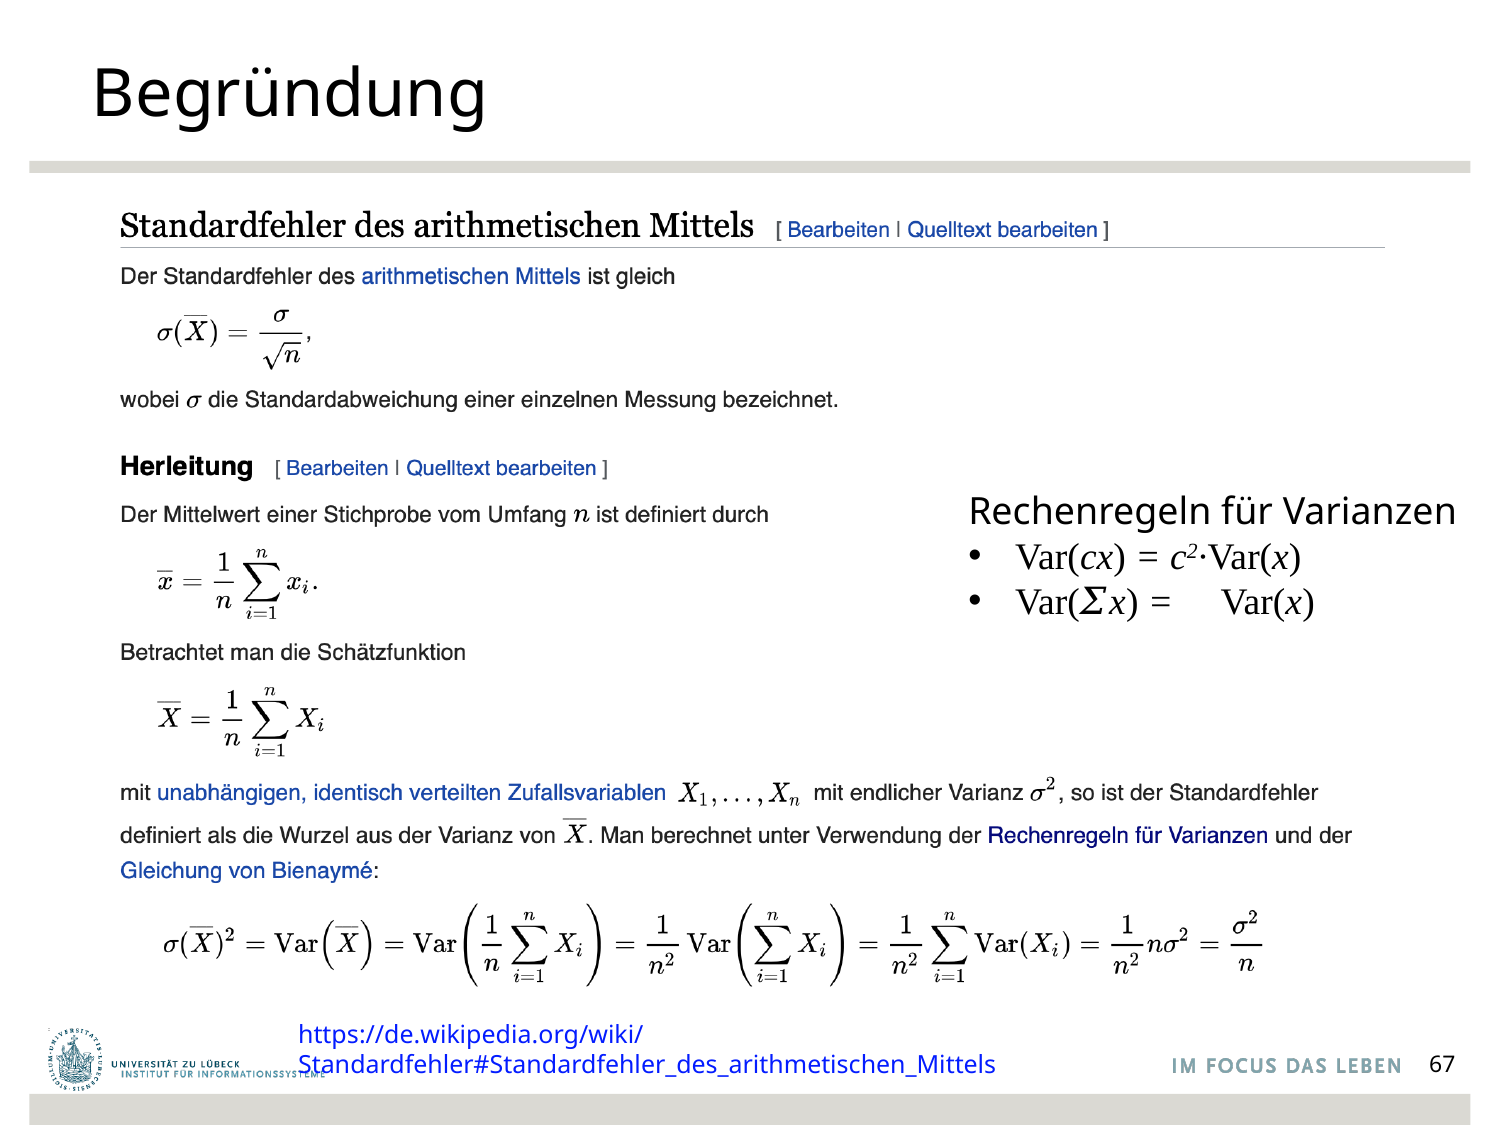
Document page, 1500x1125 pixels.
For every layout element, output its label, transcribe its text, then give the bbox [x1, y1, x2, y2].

picture [1258, 1058, 1305, 1073]
text_box Rechenregeln für Varianzen Var(cx) = c2∙Var(x) Var(𝛴x) = 𝛴 Var(x) [1405, 479, 1473, 630]
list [99, 184, 1401, 1000]
title Begründung [76, 42, 1427, 126]
slide_number 67 [1305, 1050, 1471, 1083]
text_box https://de.wikipedia.org/wiki/Standardfehler#Standardfehler_des_arithmetischen_Mittels [283, 1011, 1258, 1086]
